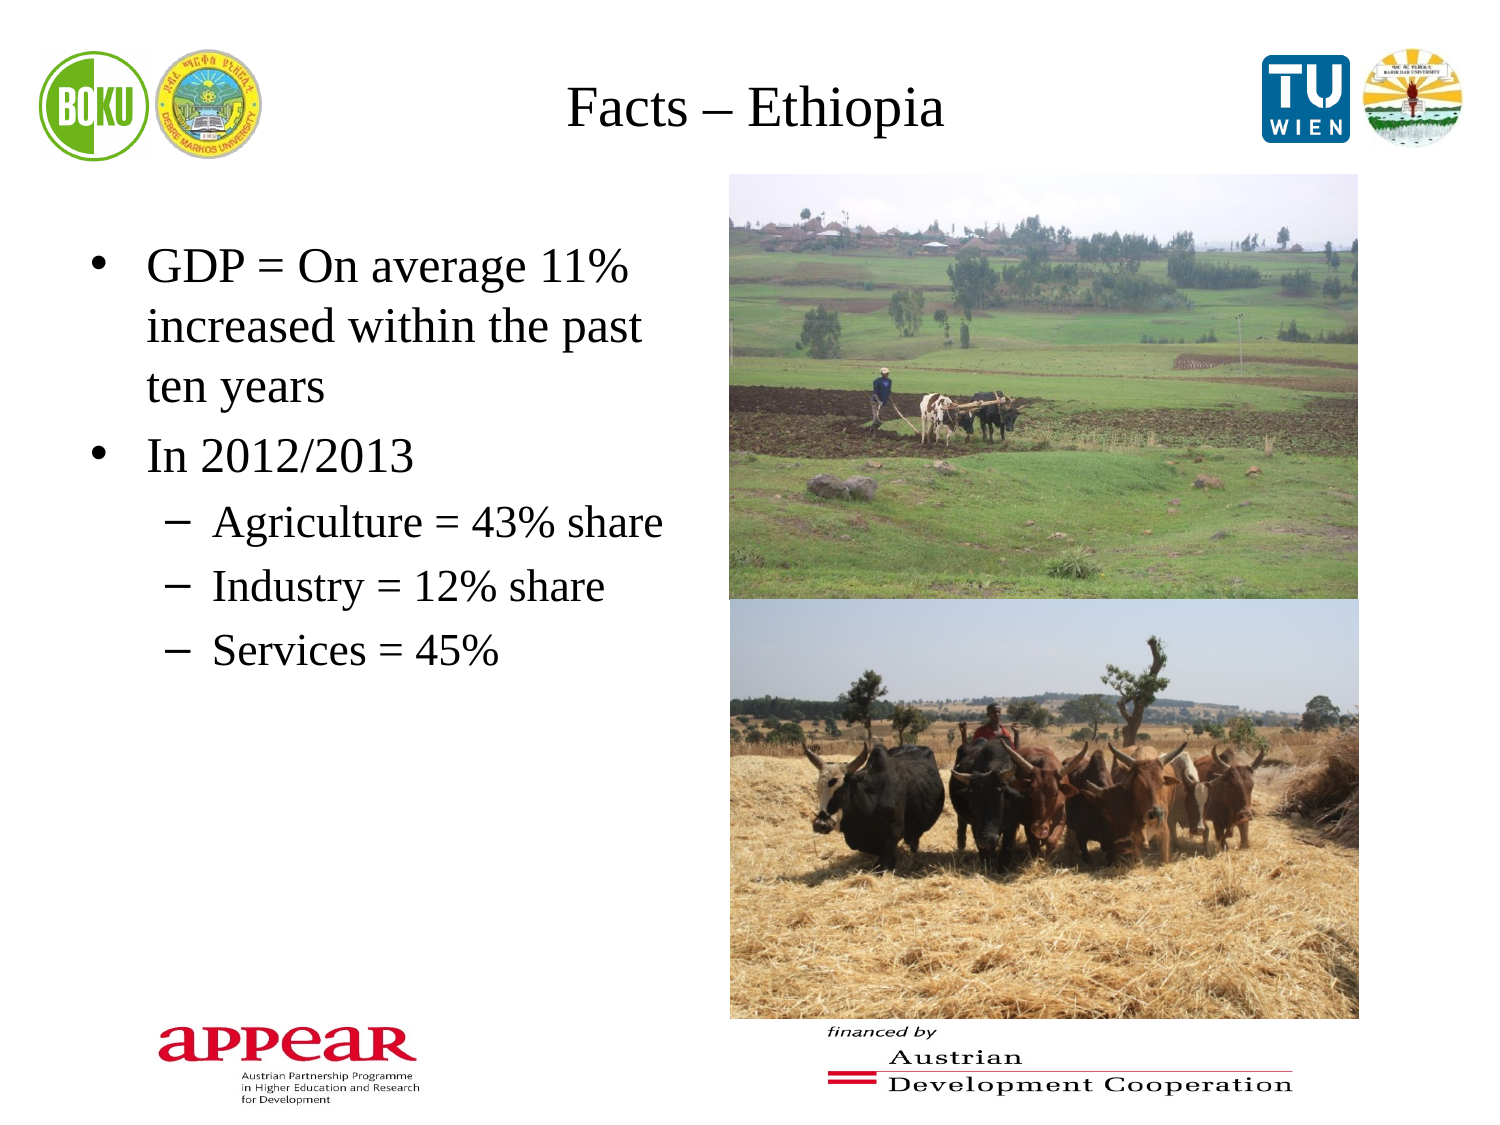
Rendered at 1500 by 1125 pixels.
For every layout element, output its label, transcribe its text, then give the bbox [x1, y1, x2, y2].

title Facts – Ethiopia [288, 45, 1238, 162]
picture [37, 49, 150, 162]
picture [1362, 48, 1464, 149]
picture [822, 1023, 1298, 1099]
picture [1331, 120, 1341, 134]
picture [1281, 77, 1290, 107]
picture [1326, 65, 1341, 107]
picture [1308, 65, 1322, 107]
picture [728, 174, 1360, 1019]
picture [1269, 65, 1301, 73]
picture [1271, 120, 1288, 134]
picture [1311, 120, 1320, 134]
list GDP = On average 11% increased within the past ten years In 2012/2013 Agriculture = 43% share Industry = 12% share Services = 45% [75, 224, 725, 963]
picture [151, 48, 264, 162]
picture [151, 1024, 427, 1107]
